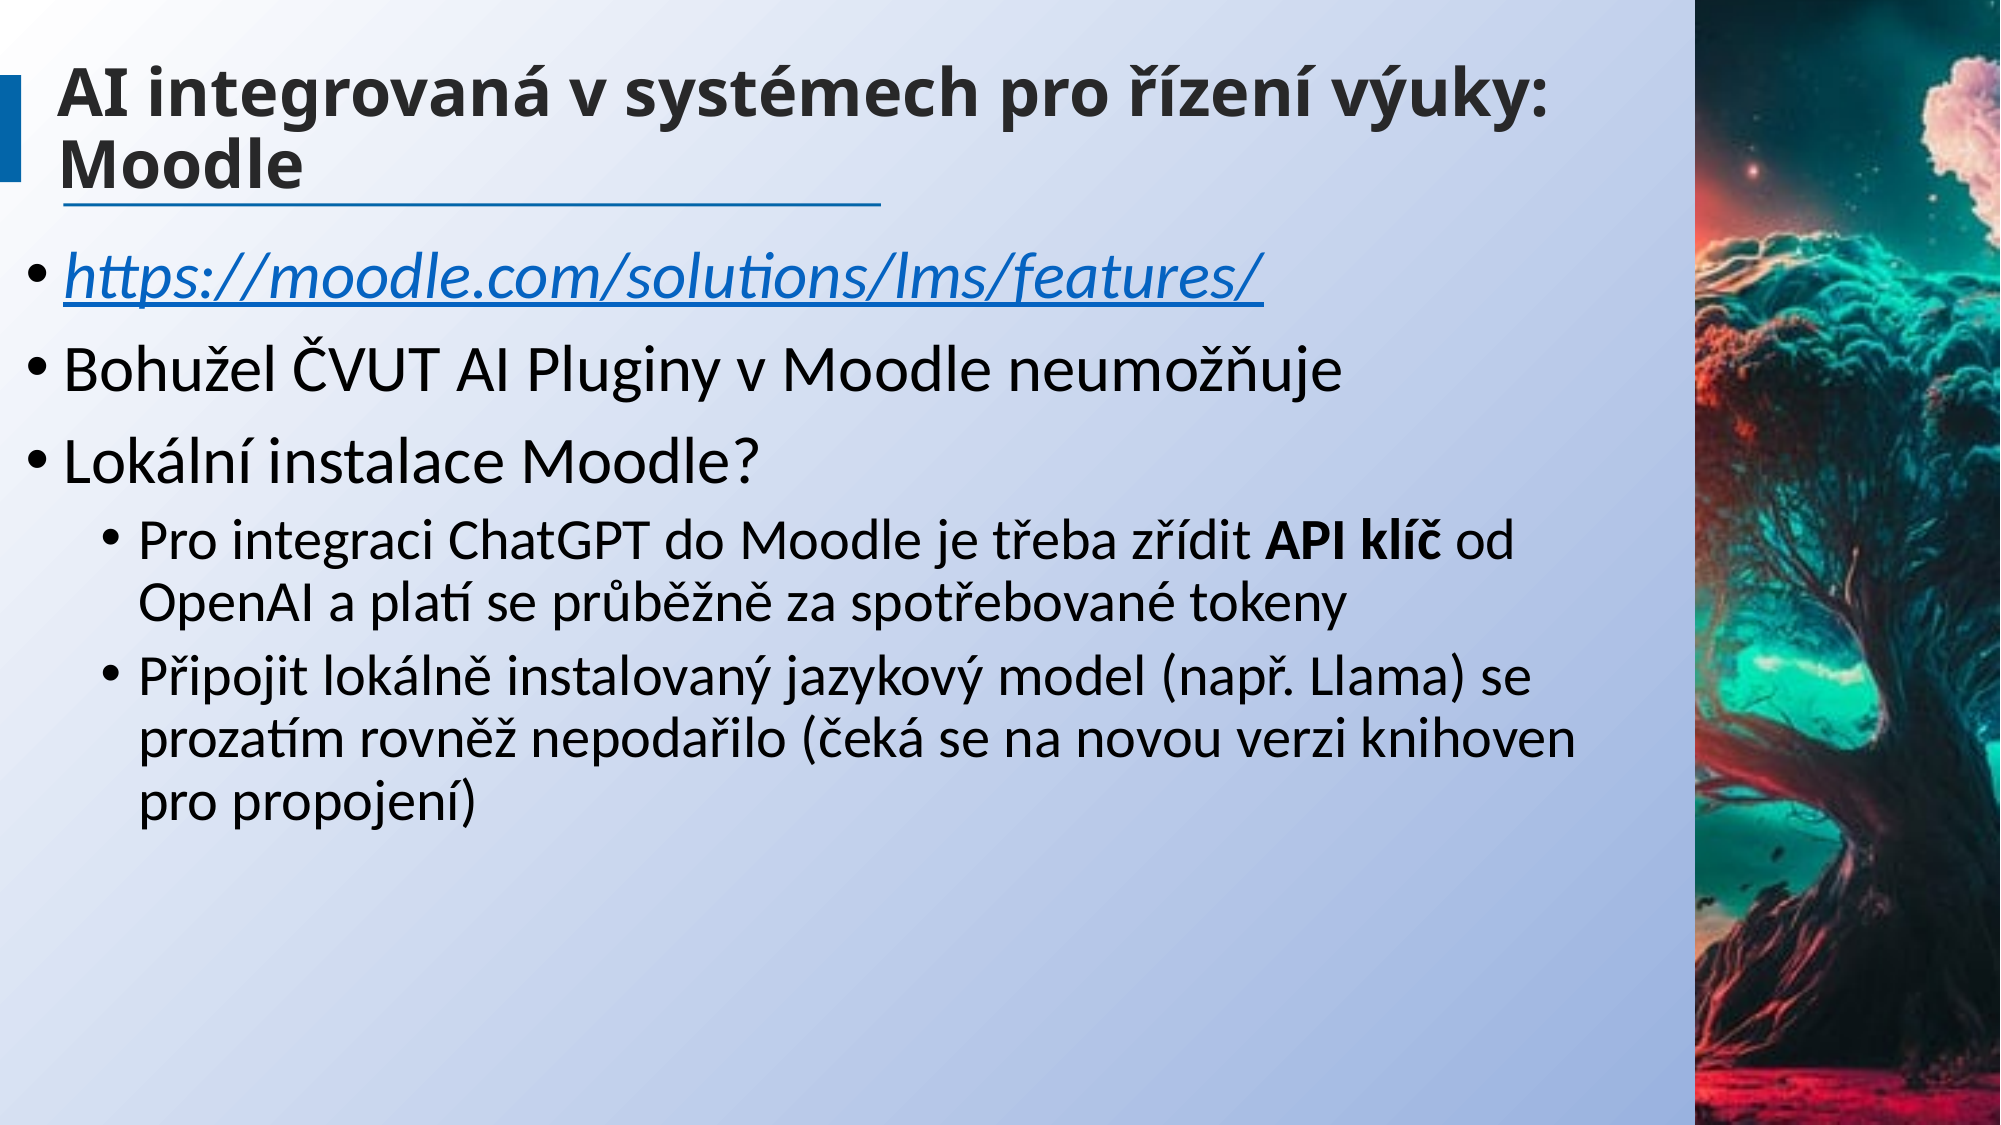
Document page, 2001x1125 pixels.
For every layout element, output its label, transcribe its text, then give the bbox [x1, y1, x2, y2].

picture [1991, 707, 1996, 715]
text_box [62, 202, 882, 207]
title AI integrovaná v systémech pro řízení výuky: Moodle [42, 29, 1630, 233]
text_box [0, 0, 1695, 1125]
list https://moodle.com/solutions/lms/features/ Bohužel ČVUT AI Pluginy v Moodle neumožňuje Lokální instalace Moodle? Pro integraci ChatGPT do Moodle je třeba zřídit API klíč od OpenAI a platí se průběžně za spotřebované tokeny Připojit lokálně instalovaný jazykový model (např. Llama) se prozatím rovněž nepodařilo (čeká se na novou verzi knihoven pro propojení) [10, 233, 1652, 1096]
picture [1695, 0, 2000, 1125]
text_box [0, 74, 22, 183]
